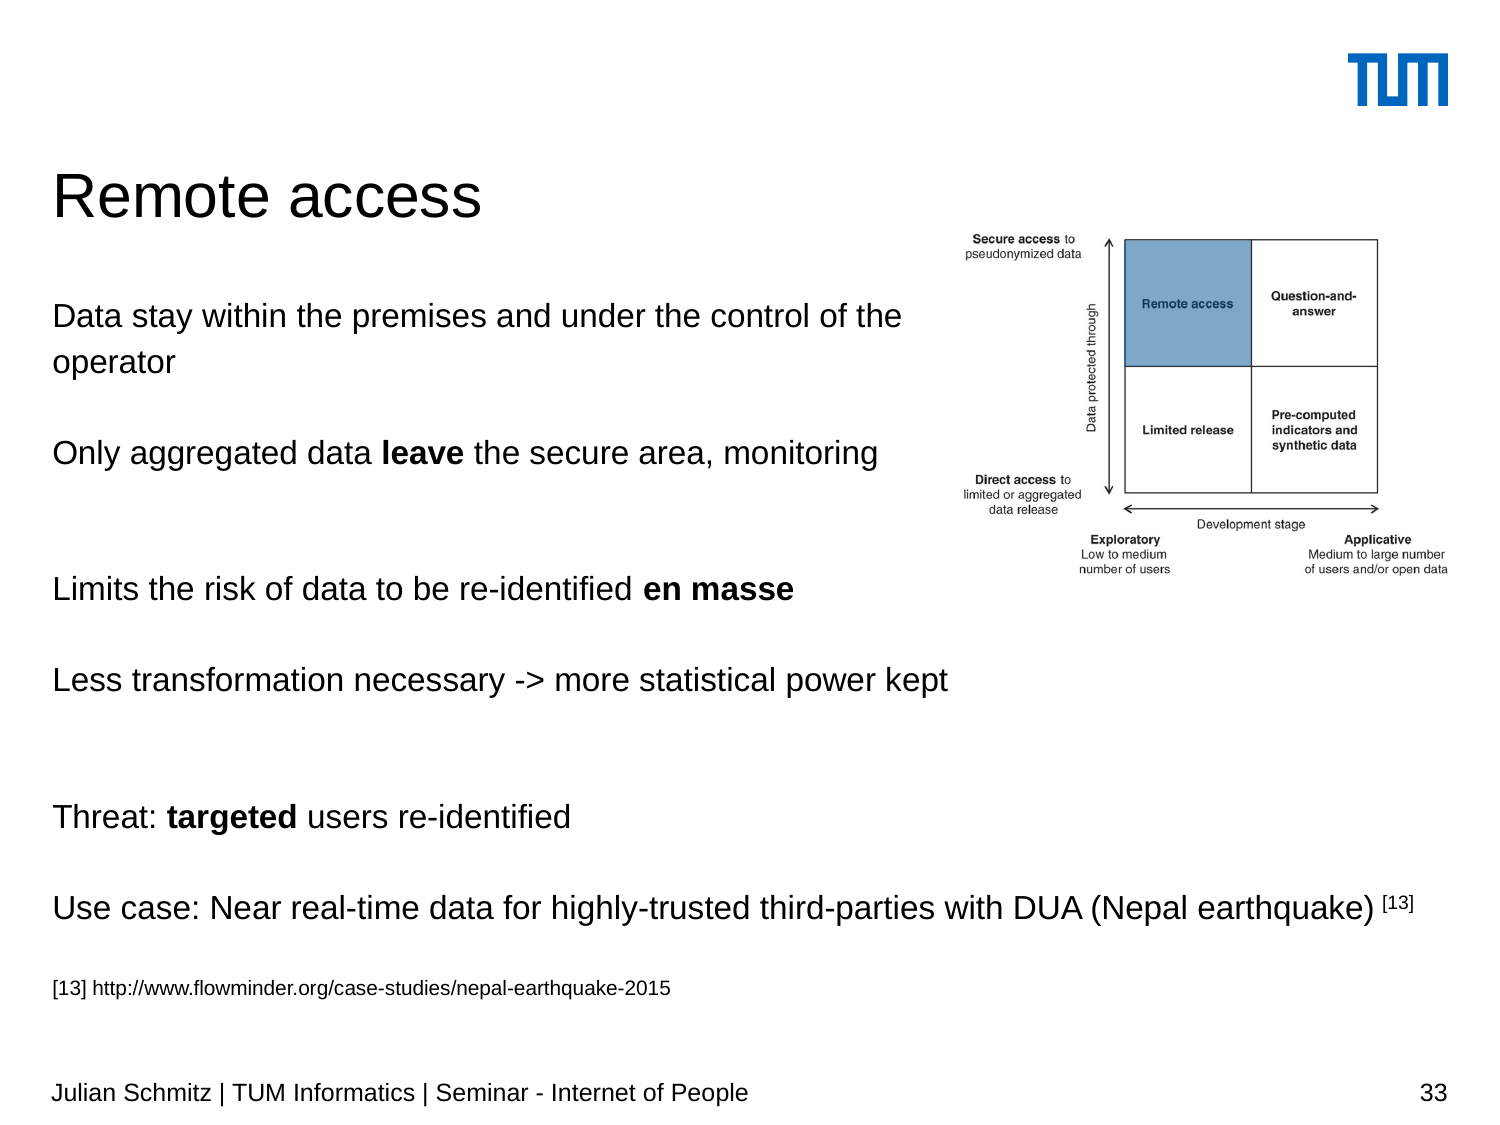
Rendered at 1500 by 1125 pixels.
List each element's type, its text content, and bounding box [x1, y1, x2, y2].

picture [962, 232, 1448, 576]
list Data stay within the premises and under the control of the operator Only aggregated data leave the secure area, monitoring Limits the risk of data to be re-identified en masse Less transformation necessary -> more statistical power kept Threat: targeted users re-identified Use case: Near real-time data for highly-trusted third-parties with DUA (Nepal earthquake) [13] [13] http://www.flowminder.org/case-studies/nepal-earthquake-2015 [52, 288, 1449, 1061]
slide_number 33 [1112, 1061, 1448, 1122]
title Remote access [52, 162, 1449, 231]
footer Julian Schmitz | TUM Informatics | Seminar - Internet of People [51, 1061, 1112, 1122]
